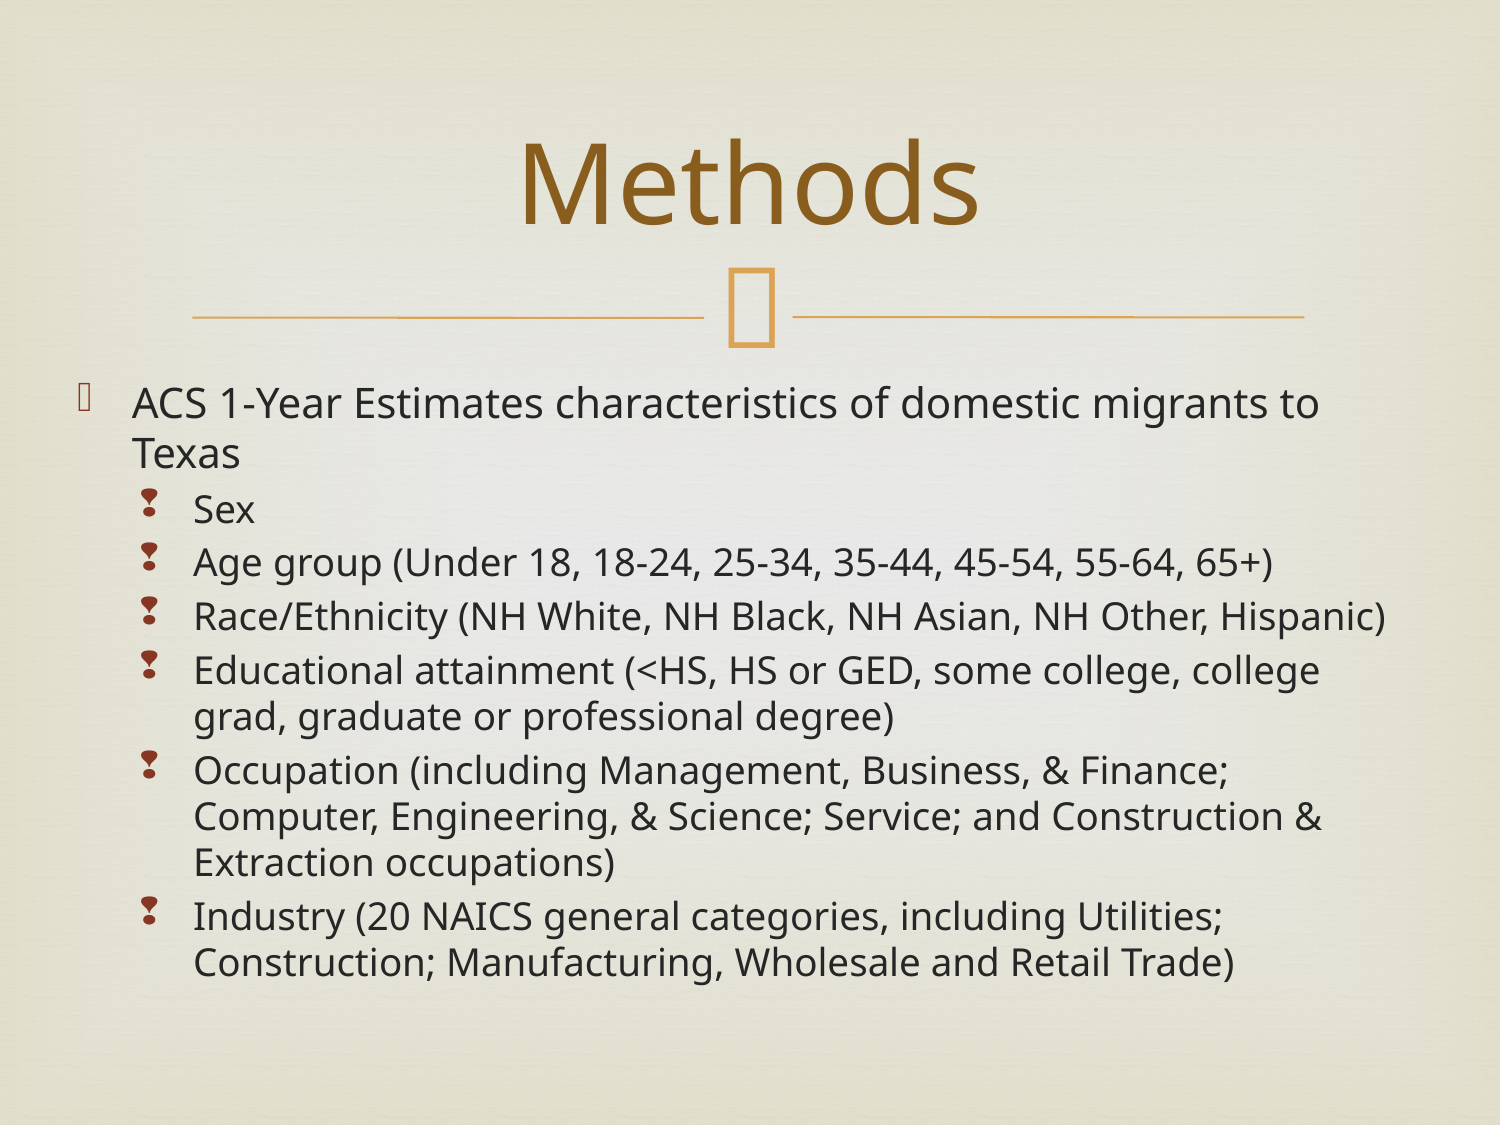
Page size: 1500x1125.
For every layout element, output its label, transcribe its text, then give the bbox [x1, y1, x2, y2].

list ACS 1-Year Estimates characteristics of domestic migrants to Texas Sex Age group (Under 18, 18-24, 25-34, 35-44, 45-54, 55-64, 65+) Race/Ethnicity (NH White, NH Black, NH Asian, NH Other, Hispanic) Educational attainment (<HS, HS or GED, some college, college grad, graduate or professional degree) Occupation (including Management, Business, & Finance; Computer, Engineering, & Science; Service; and Construction & Extraction occupations) Industry (20 NAICS general categories, including Utilities; Construction; Manufacturing, Wholesale and Retail Trade) [62, 368, 1438, 1000]
title Methods [112, 93, 1386, 267]
